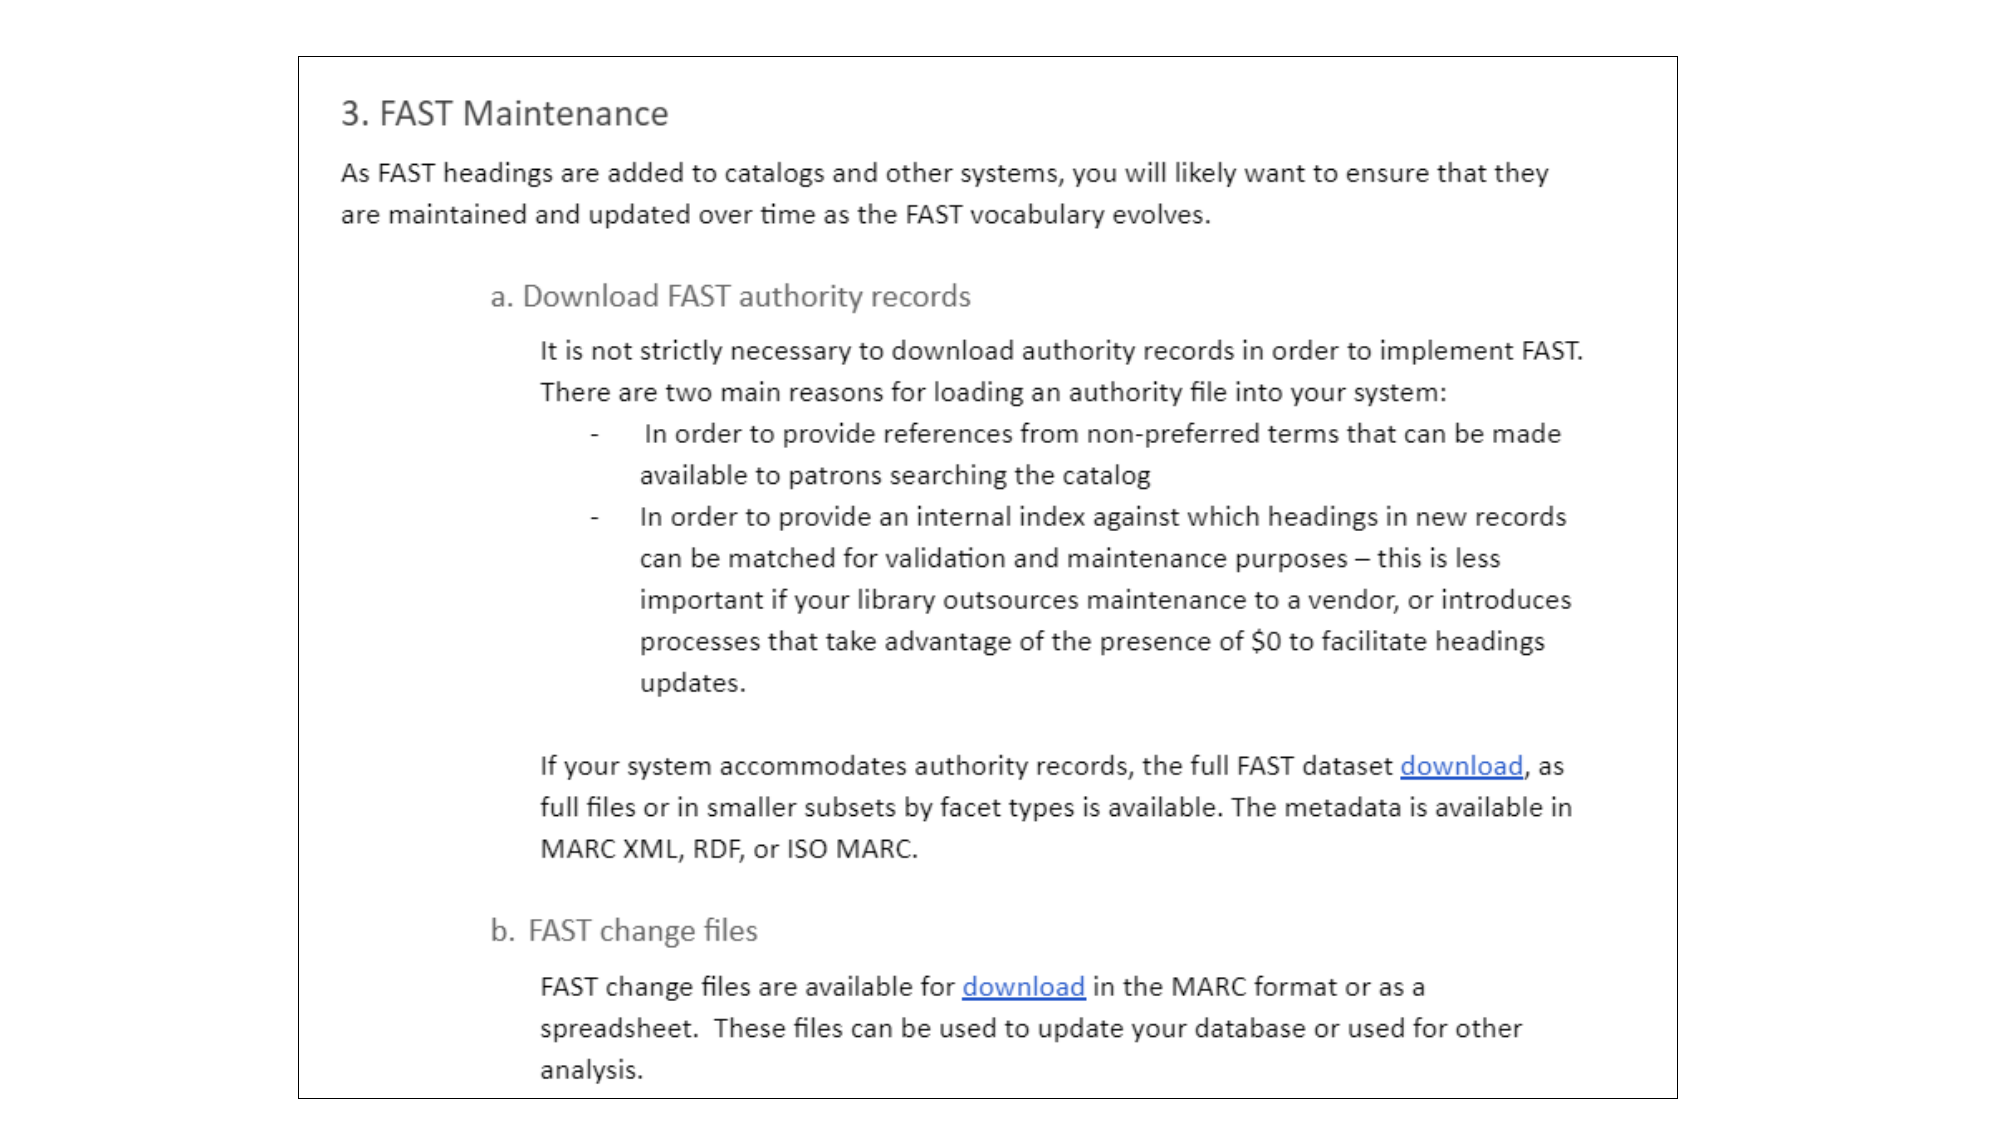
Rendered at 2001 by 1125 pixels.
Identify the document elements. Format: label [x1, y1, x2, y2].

picture [298, 56, 1678, 1099]
